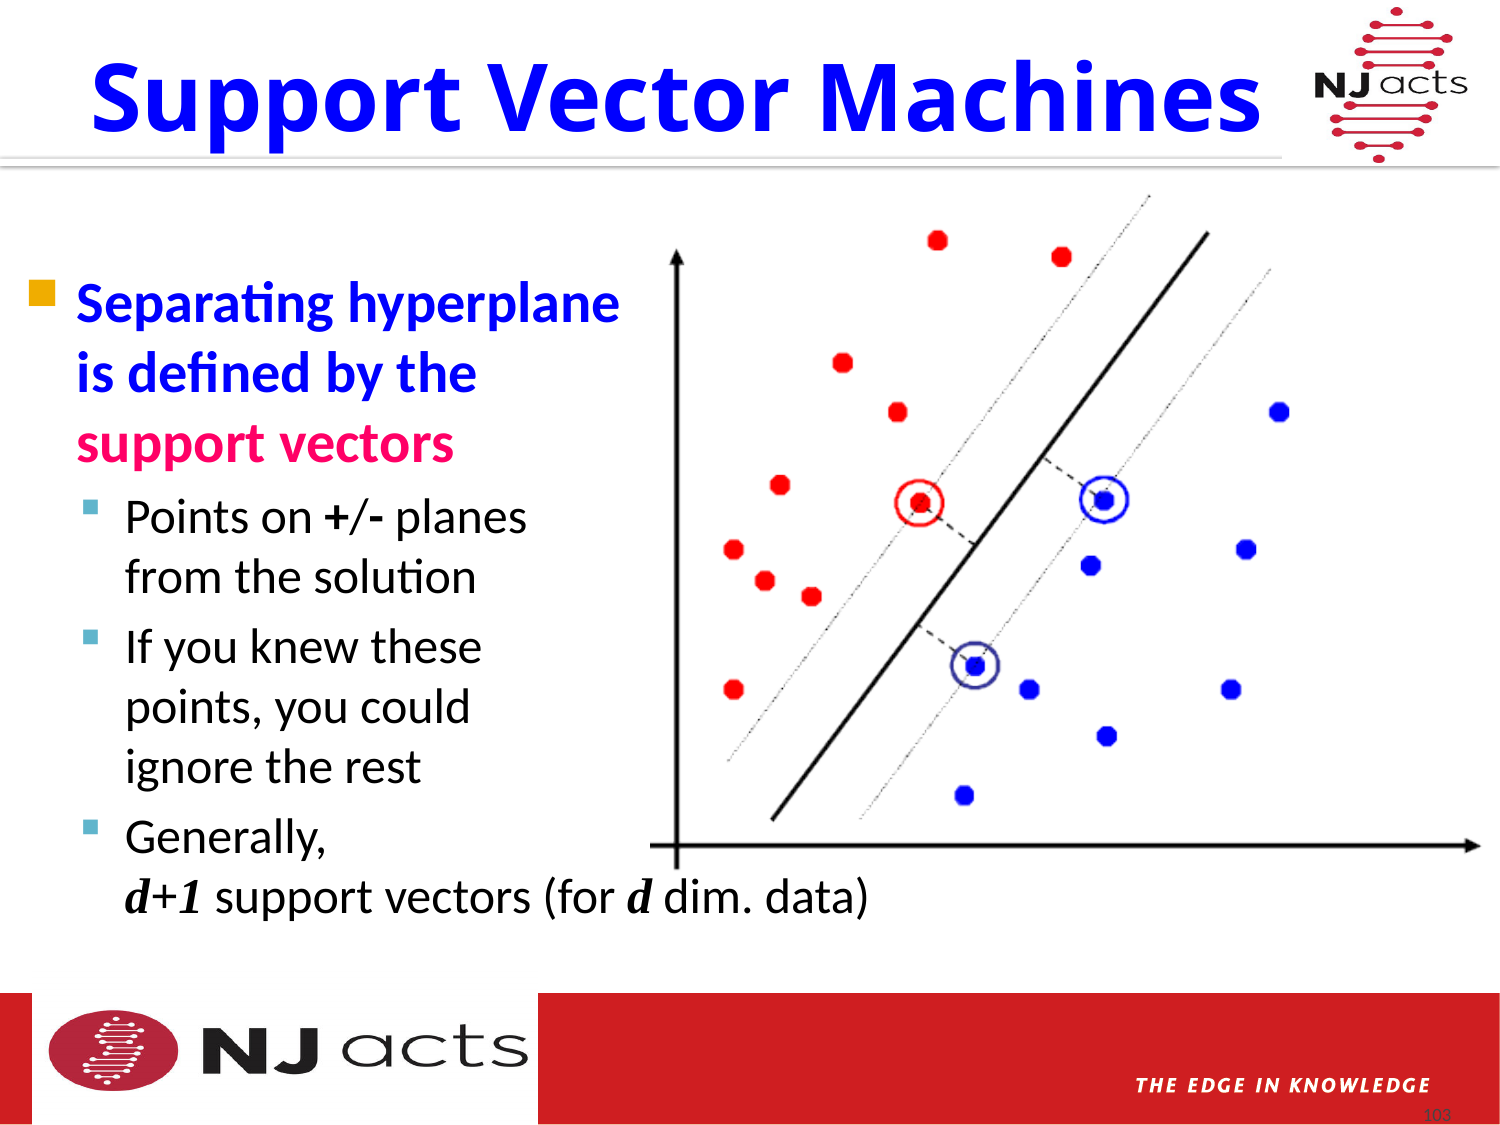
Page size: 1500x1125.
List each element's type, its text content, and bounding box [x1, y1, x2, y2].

title Support Vector Machines [75, 12, 1425, 175]
picture [0, 993, 1500, 1125]
picture [649, 187, 1499, 875]
picture [1282, 7, 1500, 163]
list Separating hyperplane is defined by the support vectors Points on +/- planes from the solution If you knew these points, you could ignore the rest Generally, d+1 support vectors (for d dim. data) [0, 249, 1346, 1075]
slide_number 103 [1345, 1080, 1467, 1125]
